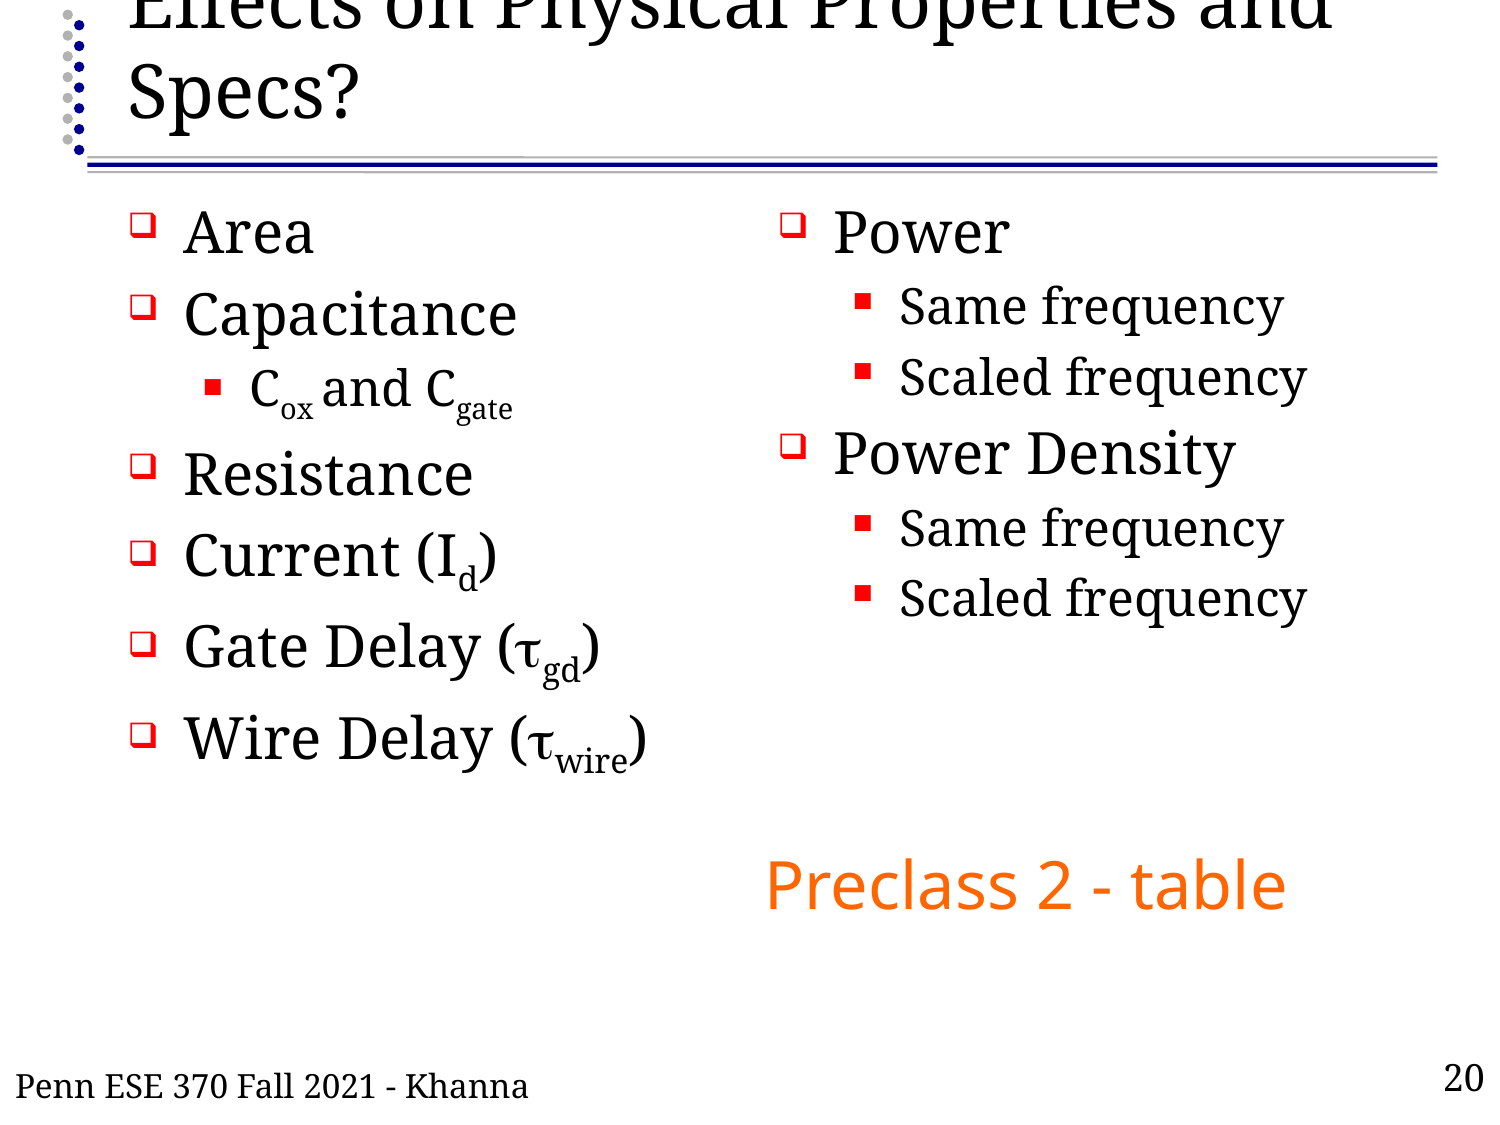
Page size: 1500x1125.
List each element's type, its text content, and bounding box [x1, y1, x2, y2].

slide_number 20 [1187, 1037, 1500, 1113]
list Area Capacitance Cox and Cgate Resistance Current (Id) Gate Delay (tgd) Wire Delay (twire) [112, 187, 738, 1013]
title Effects on Physical Properties and Specs? [112, 16, 1391, 142]
footer Penn ESE 370 Fall 2021 - Khanna [0, 1037, 813, 1113]
text_box Preclass 2 - table [749, 835, 1304, 930]
list Power Same frequency Scaled frequency Power Density Same frequency Scaled frequency [762, 187, 1388, 1013]
